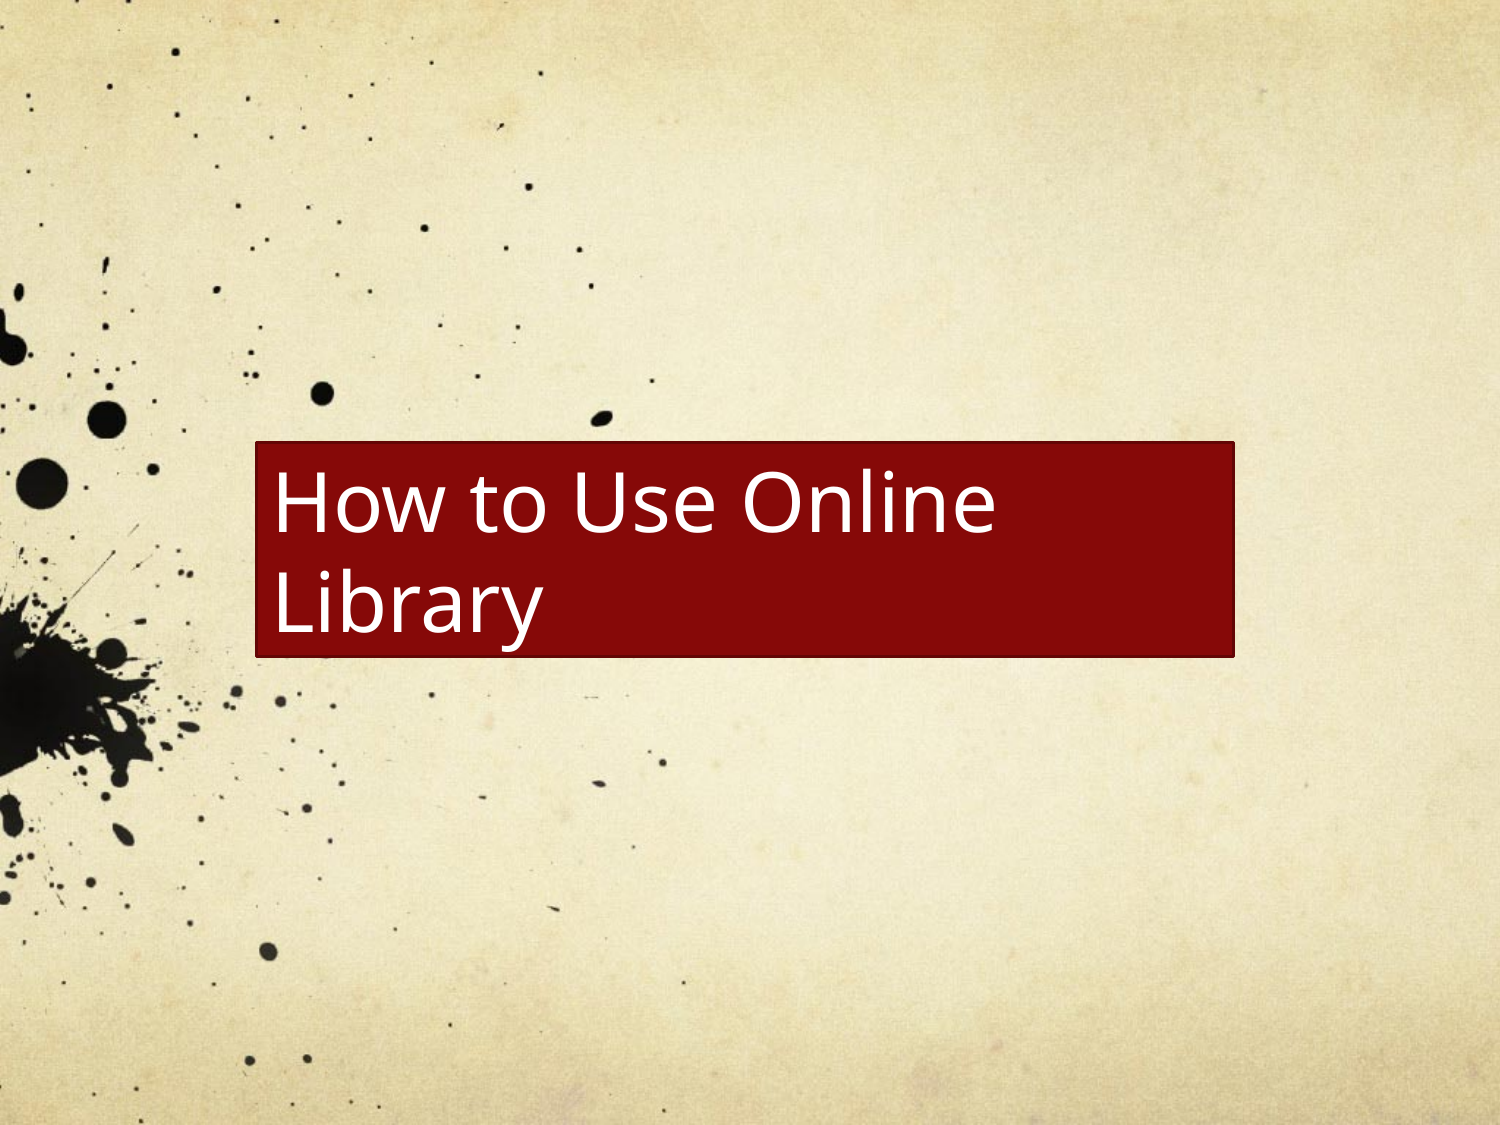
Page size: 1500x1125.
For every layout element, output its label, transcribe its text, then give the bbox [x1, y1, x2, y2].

text_box How to Use Online Library [255, 441, 1235, 658]
picture [0, 0, 1500, 1125]
